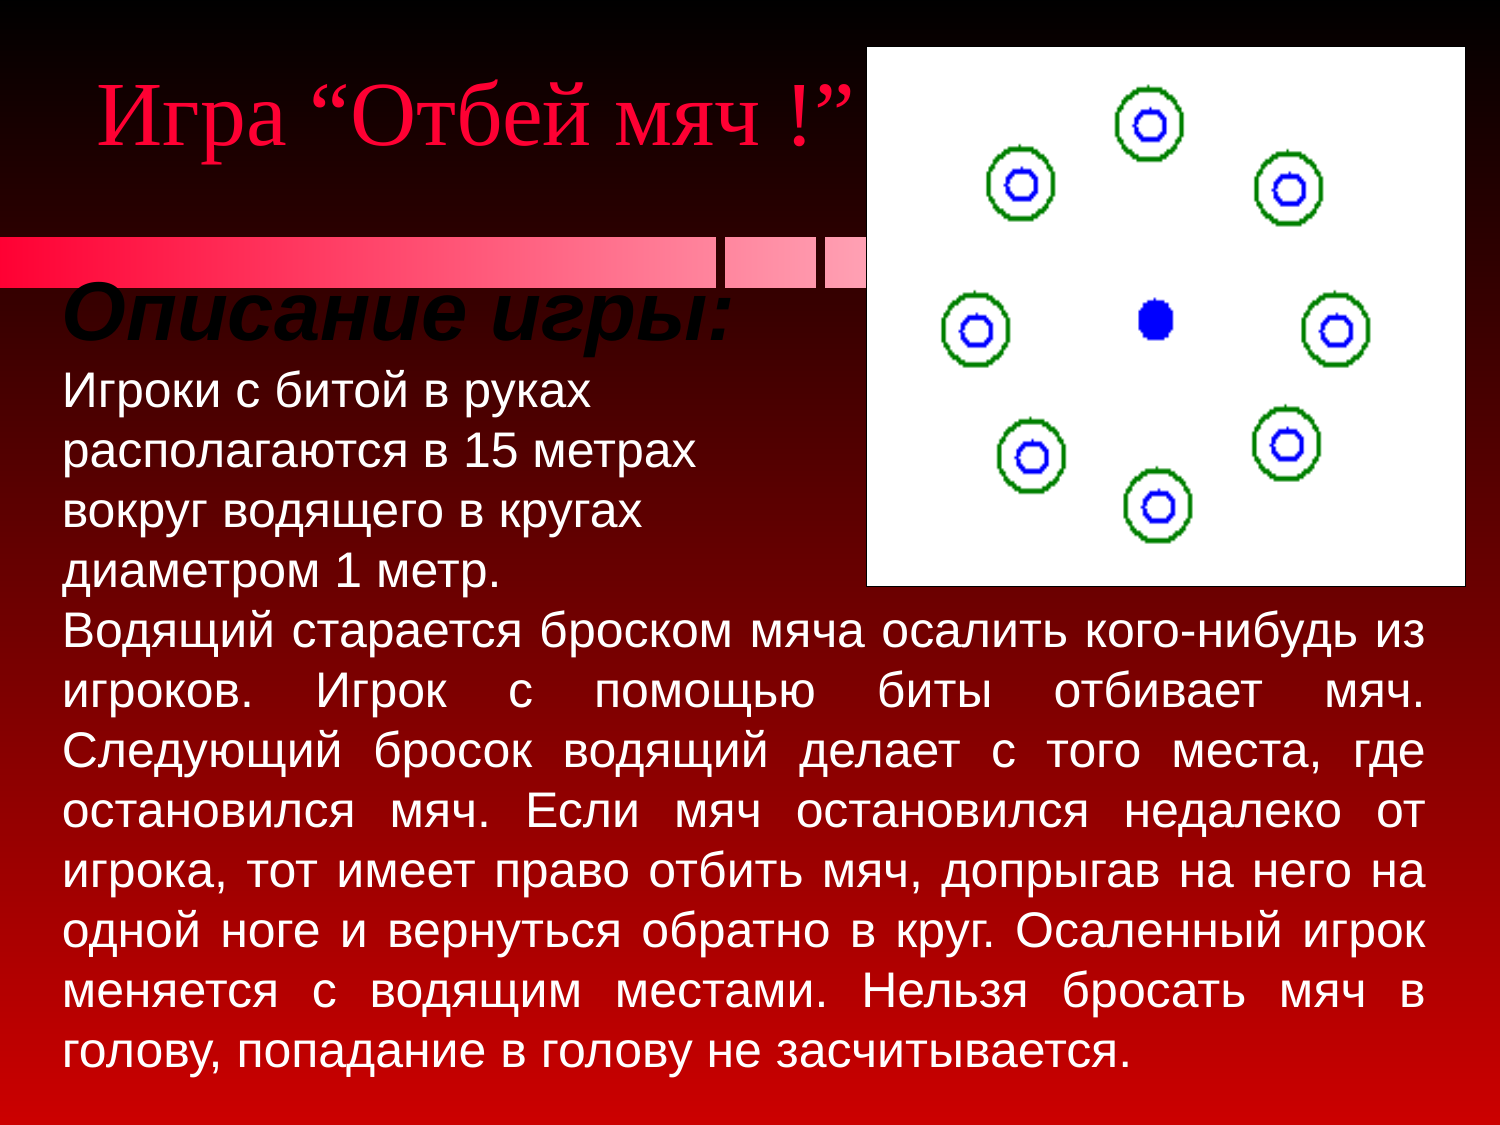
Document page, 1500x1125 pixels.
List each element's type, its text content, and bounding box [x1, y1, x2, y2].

text_box Игра “Отбей мяч !” [81, 46, 865, 172]
picture [866, 46, 1465, 587]
text_box Описание игры: Игроки с битой в руках располагаются в 15 метрах вокруг водящего в кругах диаметром 1 метр. Водящий старается броском мяча осалить кого-нибудь из игроков. Игрок с помощью биты отбивает мяч. Следующий бросок водящий делает с того места, где остановился мяч. Если мяч остановился недалеко от игрока, тот имеет право отбить мяч, допрыгав на него на одной ноге и вернуться обратно в круг. Осаленный игрок меняется с водящим местами. Нельзя бросать мяч в голову, попадание в голову не засчитывается. [46, 250, 1442, 1085]
